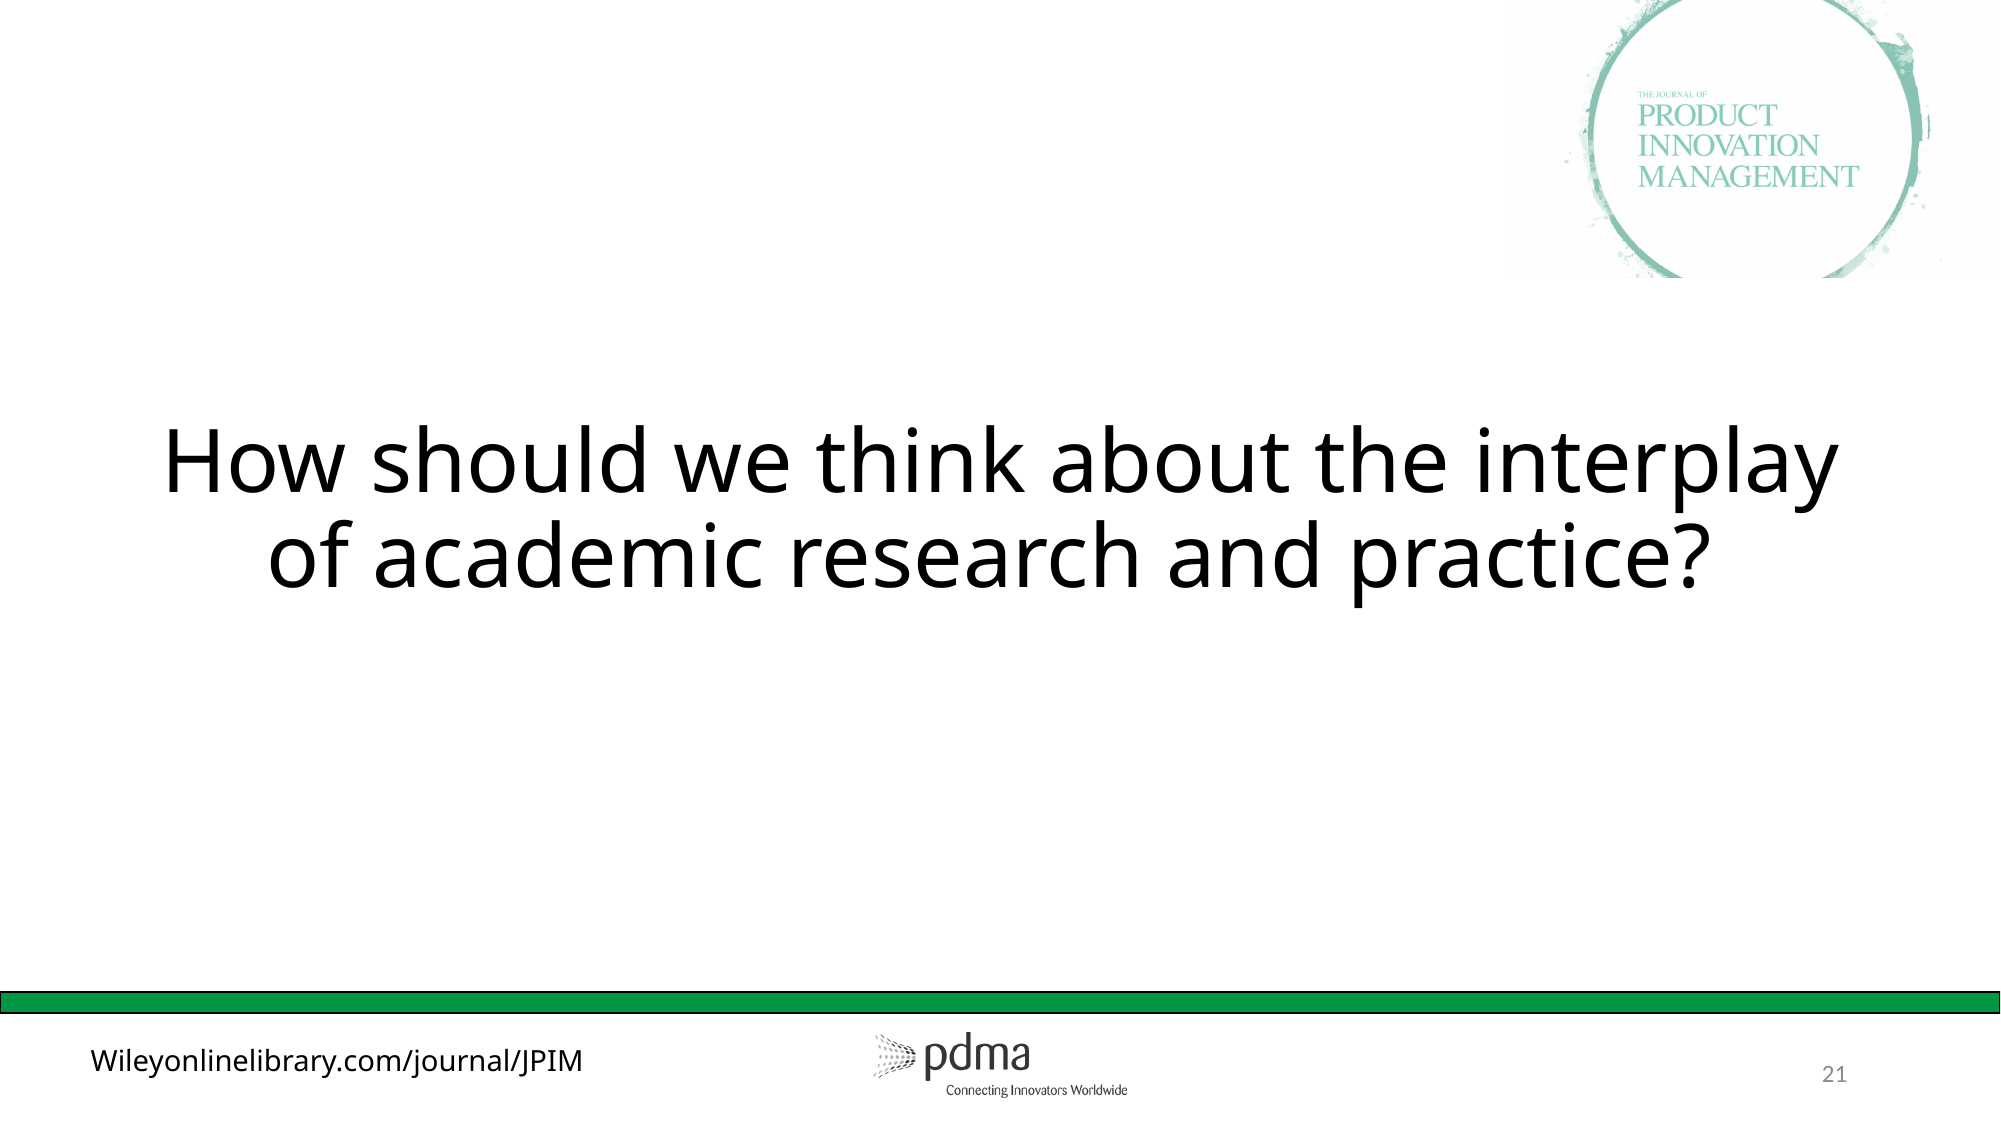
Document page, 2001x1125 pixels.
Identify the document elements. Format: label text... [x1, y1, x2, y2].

slide_number 21 [1412, 1042, 1863, 1103]
title How should we think about the interplay of academic research and practice? [139, 402, 1863, 621]
picture [873, 1032, 1127, 1098]
